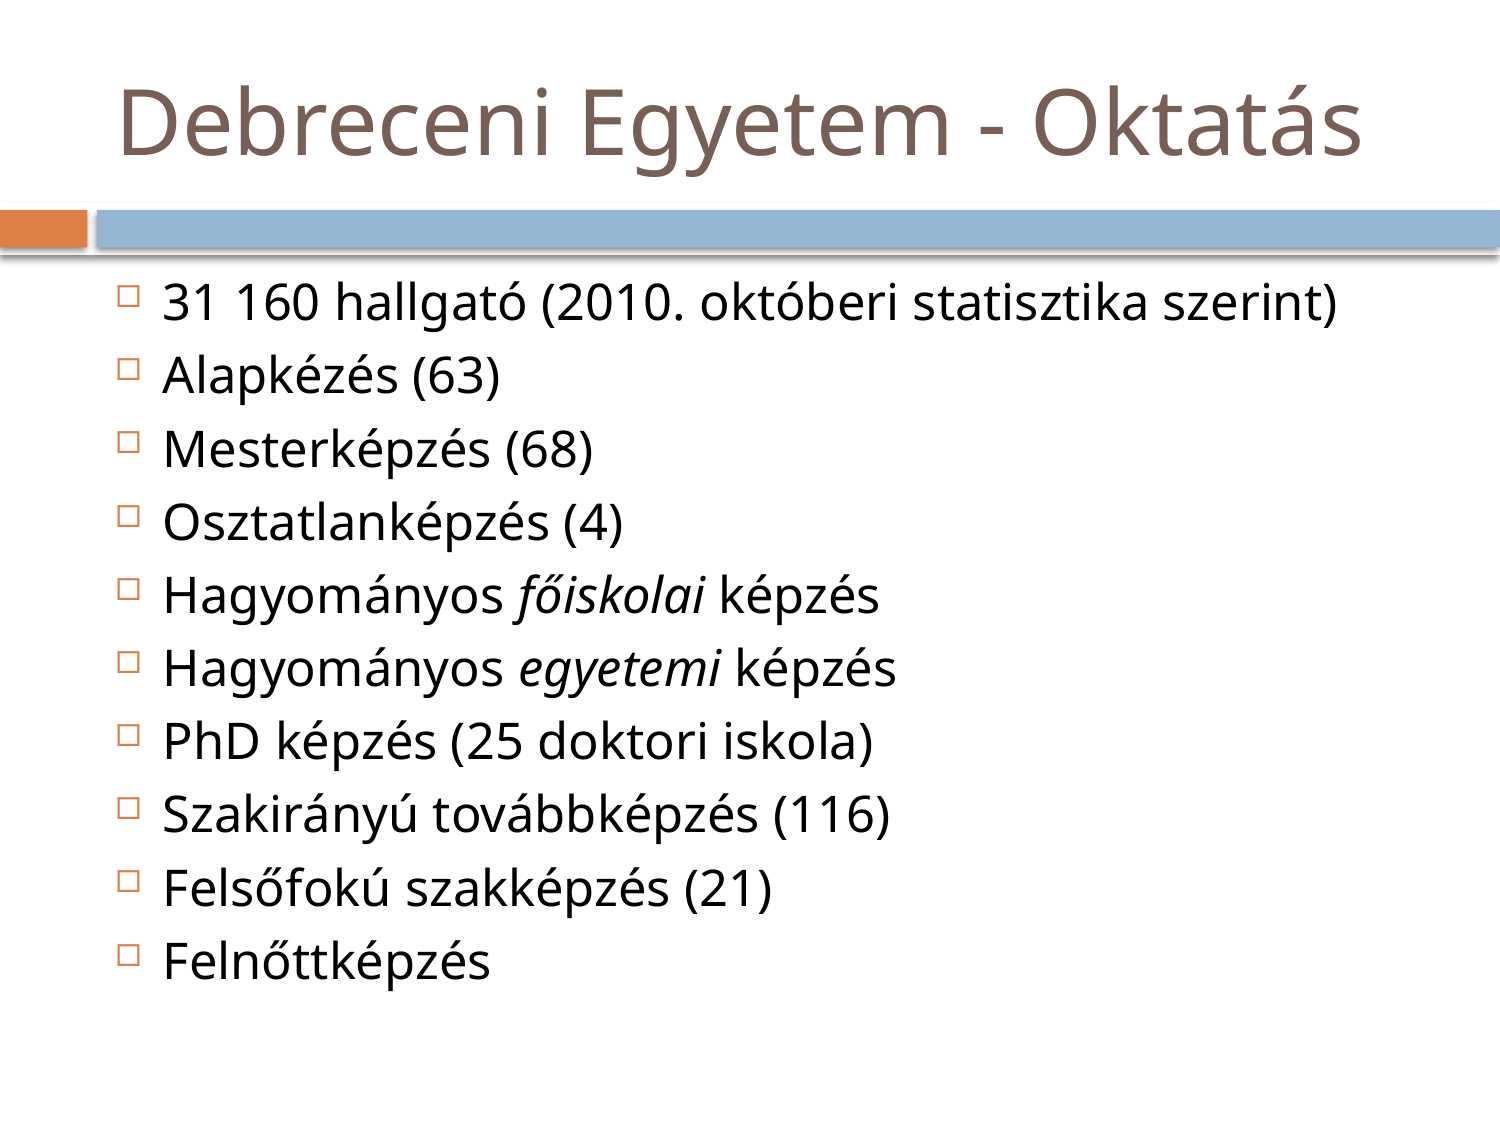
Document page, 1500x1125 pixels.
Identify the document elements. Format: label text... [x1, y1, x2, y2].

list 31 160 hallgató (2010. októberi statisztika szerint) Alapkézés (63) Mesterképzés (68) Osztatlanképzés (4) Hagyományos főiskolai képzés Hagyományos egyetemi képzés PhD képzés (25 doktori iskola) Szakirányú továbbképzés (116) Felsőfokú szakképzés (21) Felnőttképzés [100, 262, 1438, 1000]
title Debreceni Egyetem - Oktatás [100, 37, 1438, 200]
